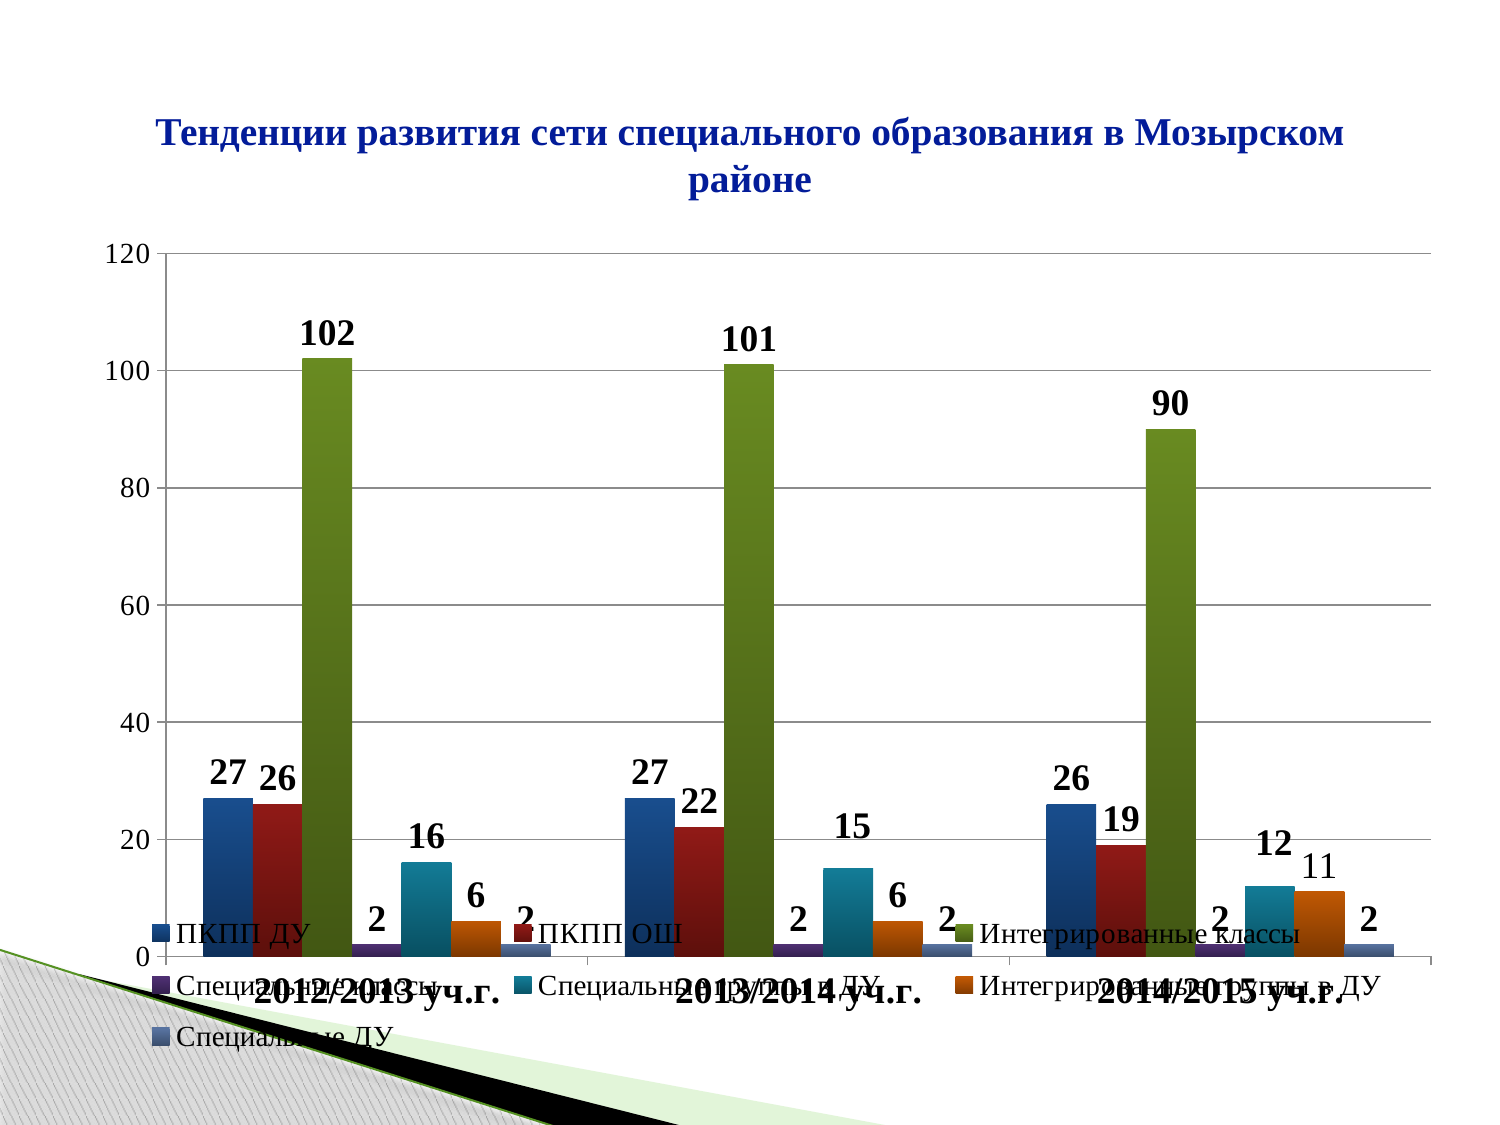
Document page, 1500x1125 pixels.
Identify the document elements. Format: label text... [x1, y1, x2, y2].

chart [76, 219, 1459, 1085]
title Тенденции развития сети специального образования в Мозырском районе [75, 98, 1425, 209]
